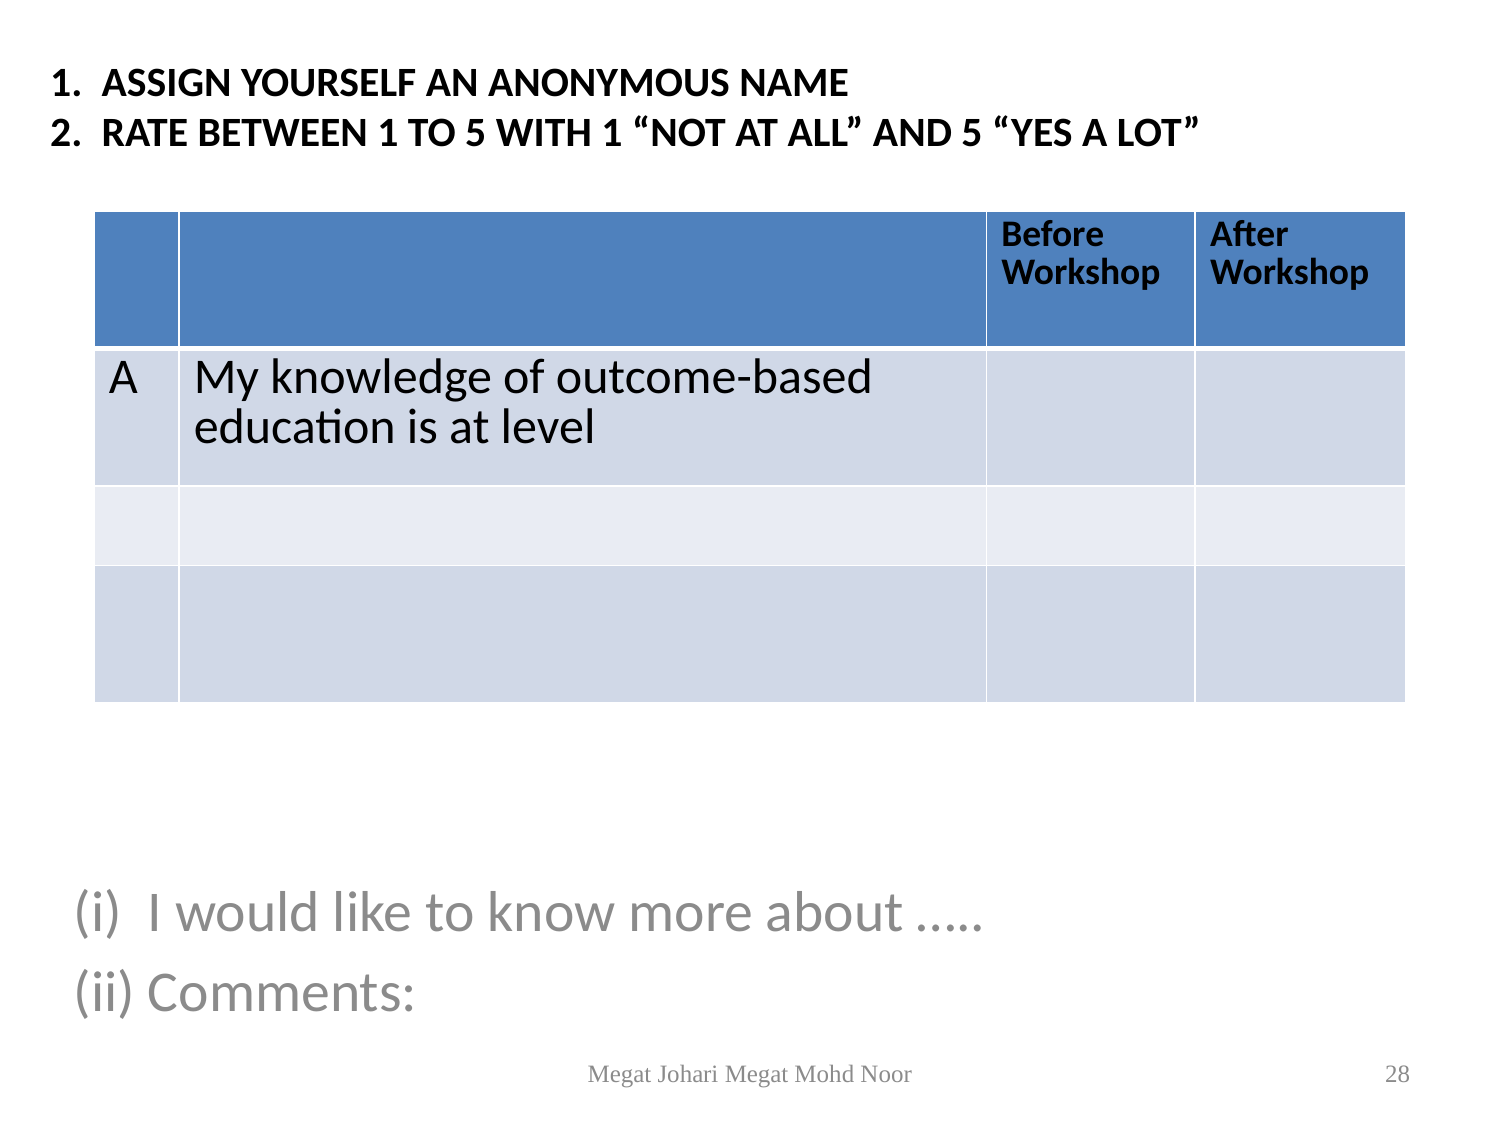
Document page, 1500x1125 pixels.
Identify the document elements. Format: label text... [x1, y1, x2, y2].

list (i) I would like to know more about ….. (ii) Comments: [58, 785, 1404, 1032]
slide_number 28 [1074, 1042, 1425, 1103]
table_cell [987, 351, 1194, 485]
table_cell [1196, 487, 1405, 565]
table_cell [987, 487, 1194, 565]
table_cell [1196, 566, 1405, 702]
table_header Before Workshop [987, 212, 1194, 346]
table_cell [1196, 351, 1405, 485]
table_header [180, 212, 986, 346]
title 1. Assign yourself an anonymous name 2. Rate between 1 to 5 with 1 “not at all” and 5 “yes a lot” [35, 46, 1465, 200]
footer Megat Johari Megat Mohd Noor [512, 1042, 988, 1103]
table_cell [95, 487, 178, 565]
table_cell A [95, 351, 178, 485]
table_cell [180, 487, 986, 565]
table_cell My knowledge of outcome-based education is at level [180, 351, 986, 485]
table_cell [987, 566, 1194, 702]
table_cell [95, 566, 178, 702]
table_header After Workshop [1196, 212, 1405, 346]
table_cell [180, 566, 986, 702]
table_header [95, 212, 178, 346]
